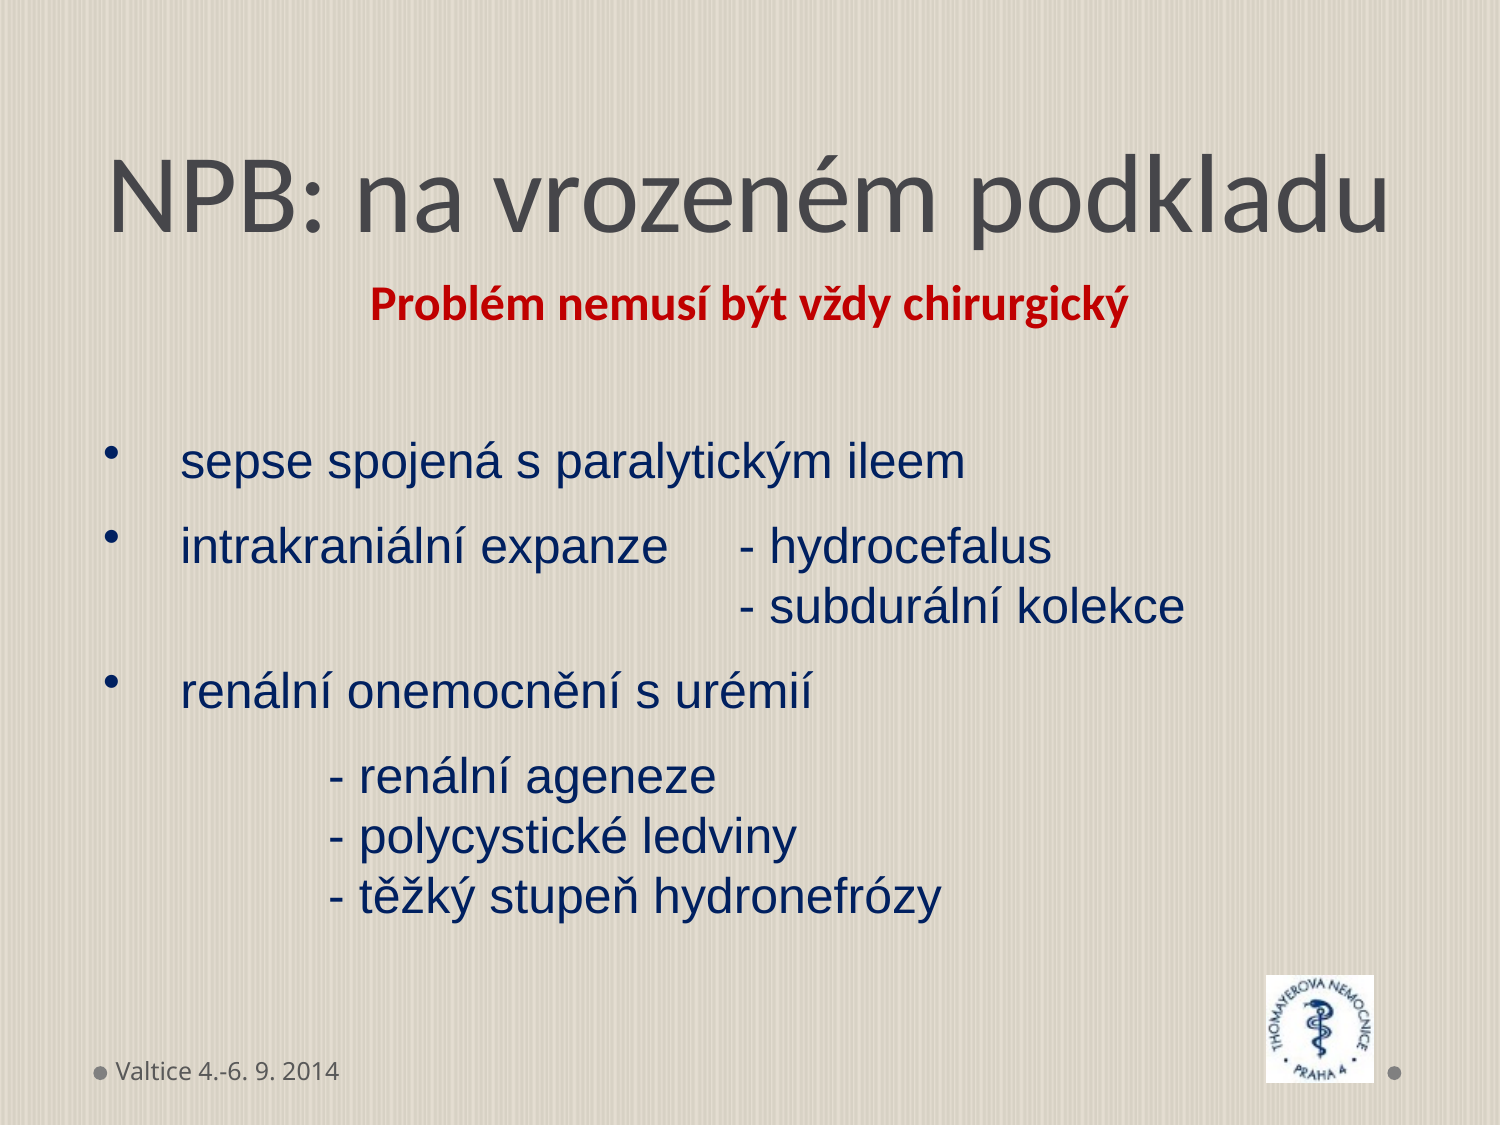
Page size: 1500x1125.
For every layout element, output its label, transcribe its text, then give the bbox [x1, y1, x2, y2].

list Problém nemusí být vždy chirurgický [75, 262, 1425, 1005]
footer Valtice 4.-6. 9. 2014 [108, 1042, 576, 1103]
text_box sepse spojená s paralytickým ileem intrakraniální expanze - hydrocefalus - subdurální kolekce renální onemocnění s urémií - renální ageneze - polycystické ledviny - těžký stupeň hydronefrózy [88, 420, 1412, 1016]
picture [1266, 975, 1374, 1083]
title NPB: na vrozeném podkladu [75, 0, 1425, 262]
